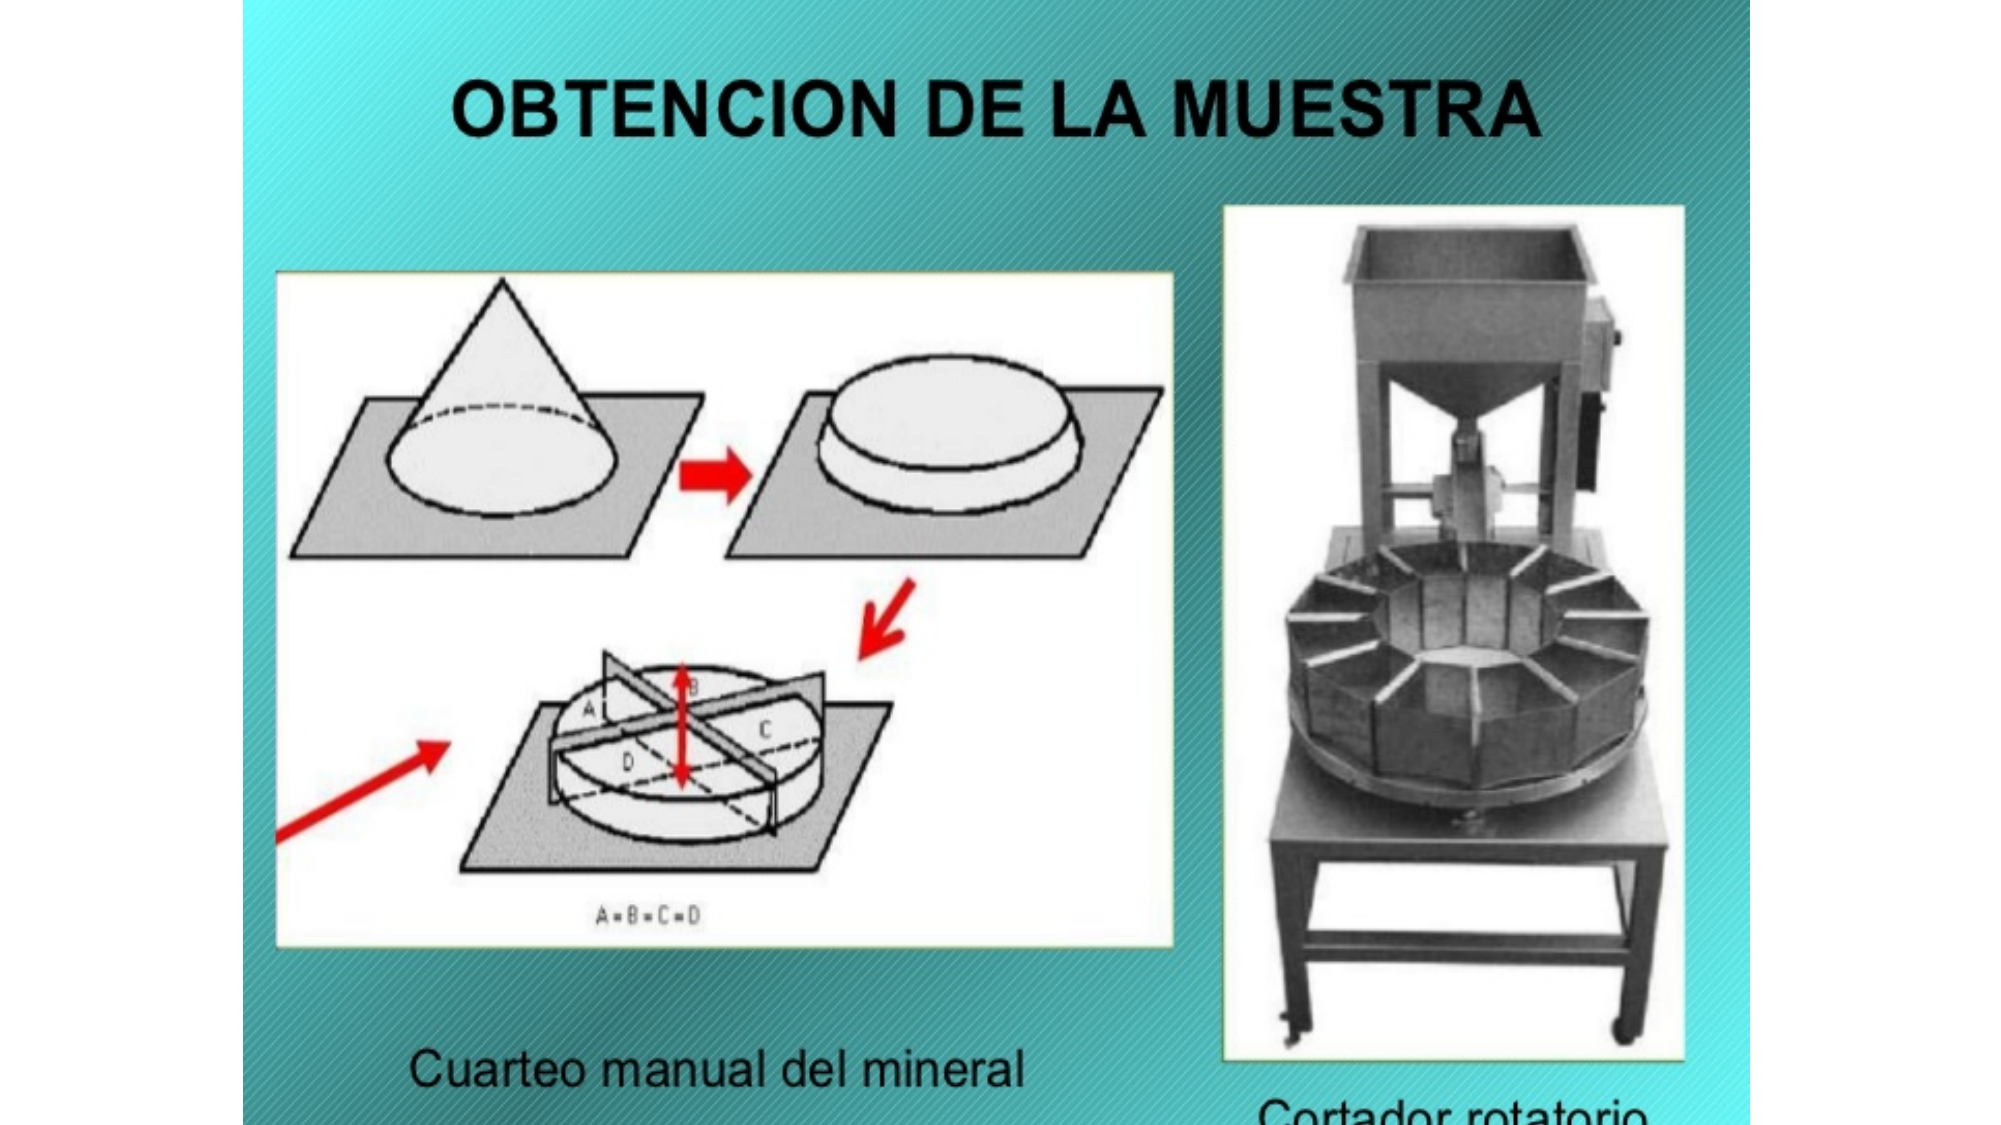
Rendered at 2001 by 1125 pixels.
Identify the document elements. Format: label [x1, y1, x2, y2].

list [243, 0, 1750, 1125]
